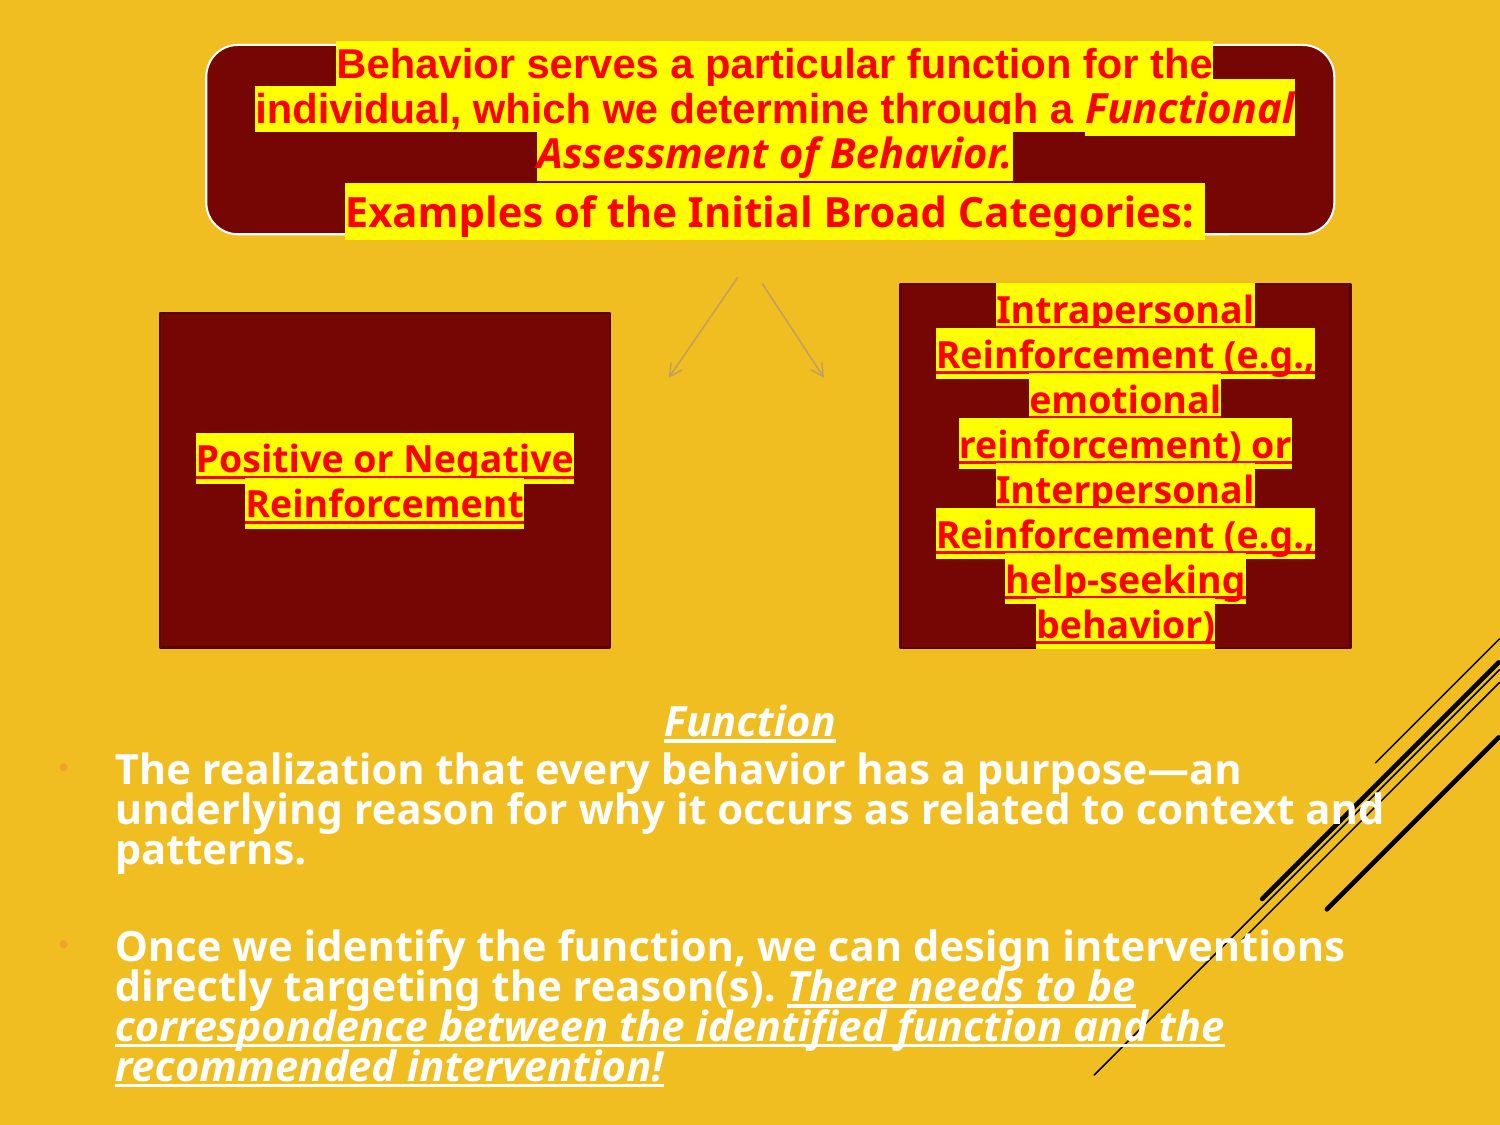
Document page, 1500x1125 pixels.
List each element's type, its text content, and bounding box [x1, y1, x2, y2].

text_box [762, 283, 825, 378]
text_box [668, 277, 738, 378]
text_box Function The realization that every behavior has a purpose—an underlying reason for why it occurs as related to context and patterns. Once we identify the function, we can design interventions directly targeting the reason(s). There needs to be correspondence between the identified function and the recommended intervention! [43, 696, 1457, 1097]
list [62, 44, 1476, 701]
